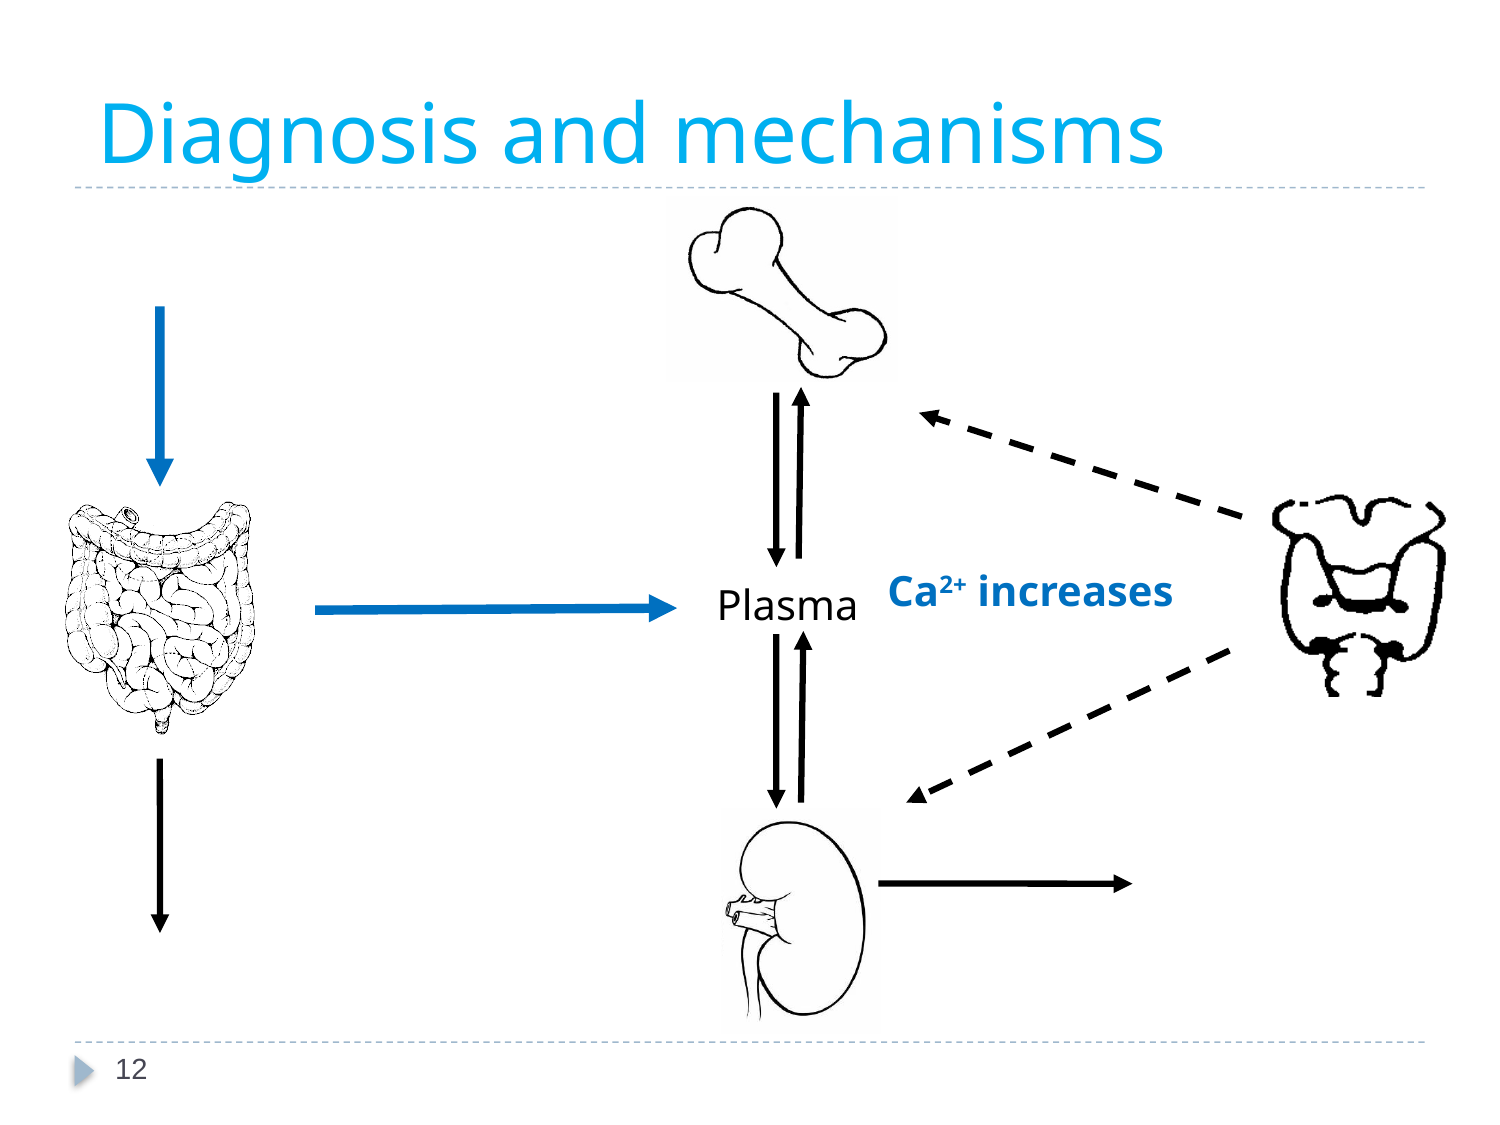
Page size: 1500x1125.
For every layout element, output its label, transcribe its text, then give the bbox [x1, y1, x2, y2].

text_box Plasma [701, 570, 1018, 636]
text_box [153, 758, 167, 934]
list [54, 486, 267, 746]
text_box [918, 410, 935, 423]
text_box Ca2+ increases [872, 557, 1208, 623]
picture [666, 196, 899, 383]
text_box [770, 394, 783, 568]
title Diagnosis and mechanisms [82, 0, 1377, 188]
text_box [315, 601, 678, 615]
text_box [887, 877, 1133, 890]
picture [1247, 470, 1490, 698]
text_box [794, 394, 808, 559]
slide_number 12 [100, 1042, 426, 1103]
text_box [906, 791, 921, 803]
text_box [770, 634, 783, 808]
picture [721, 808, 881, 1034]
text_box [153, 306, 167, 486]
text_box [796, 631, 810, 803]
